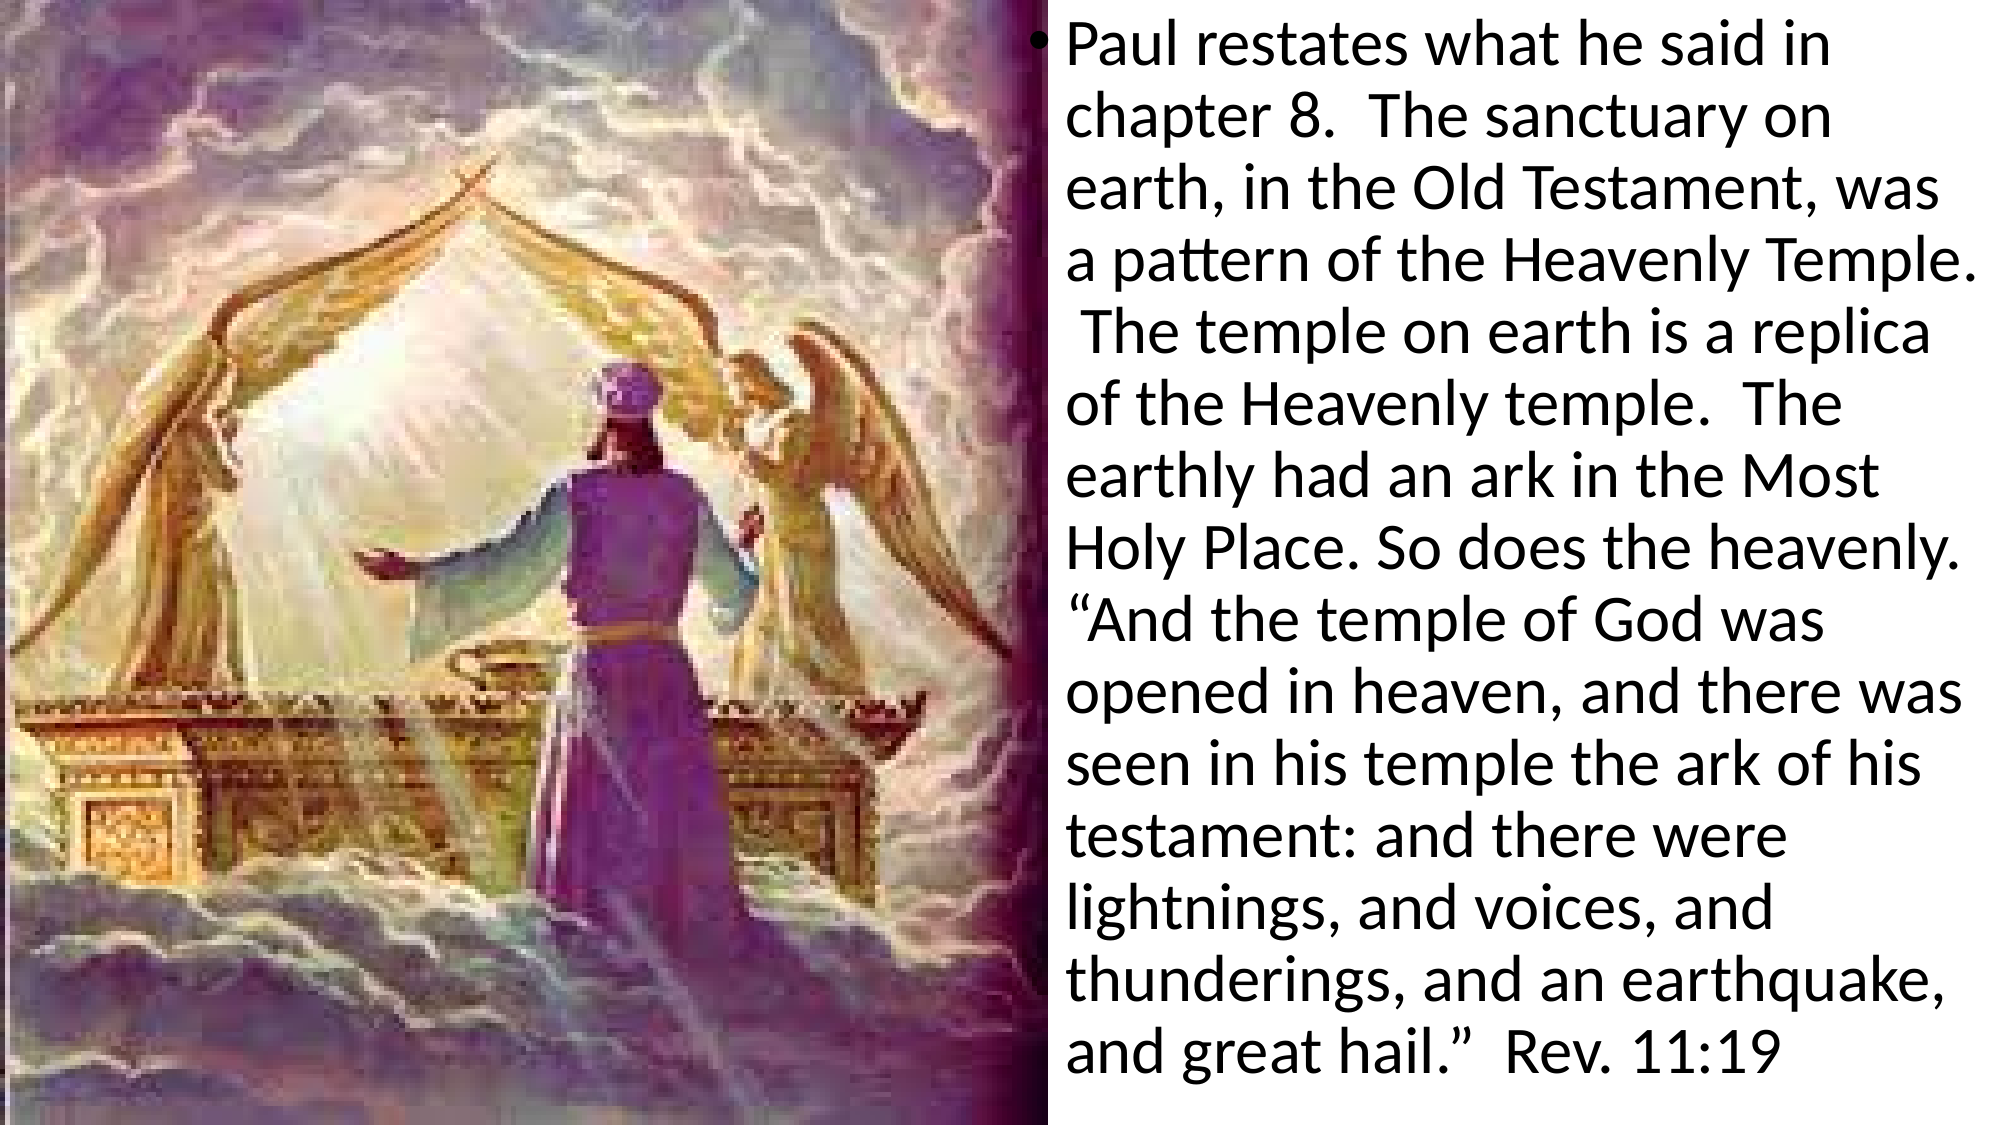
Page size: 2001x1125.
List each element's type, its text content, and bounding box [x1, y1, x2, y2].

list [0, 0, 1048, 1125]
list Paul restates what he said in chapter 8. The sanctuary on earth, in the Old Testament, was a pattern of the Heavenly Temple. The temple on earth is a replica of the Heavenly temple. The earthly had an ark in the Most Holy Place. So does the heavenly. “And the temple of God was opened in heaven, and there was seen in his temple the ark of his testament: and there were lightnings, and voices, and thunderings, and an earthquake, and great hail.” Rev. 11:19 [1048, 0, 2000, 1125]
